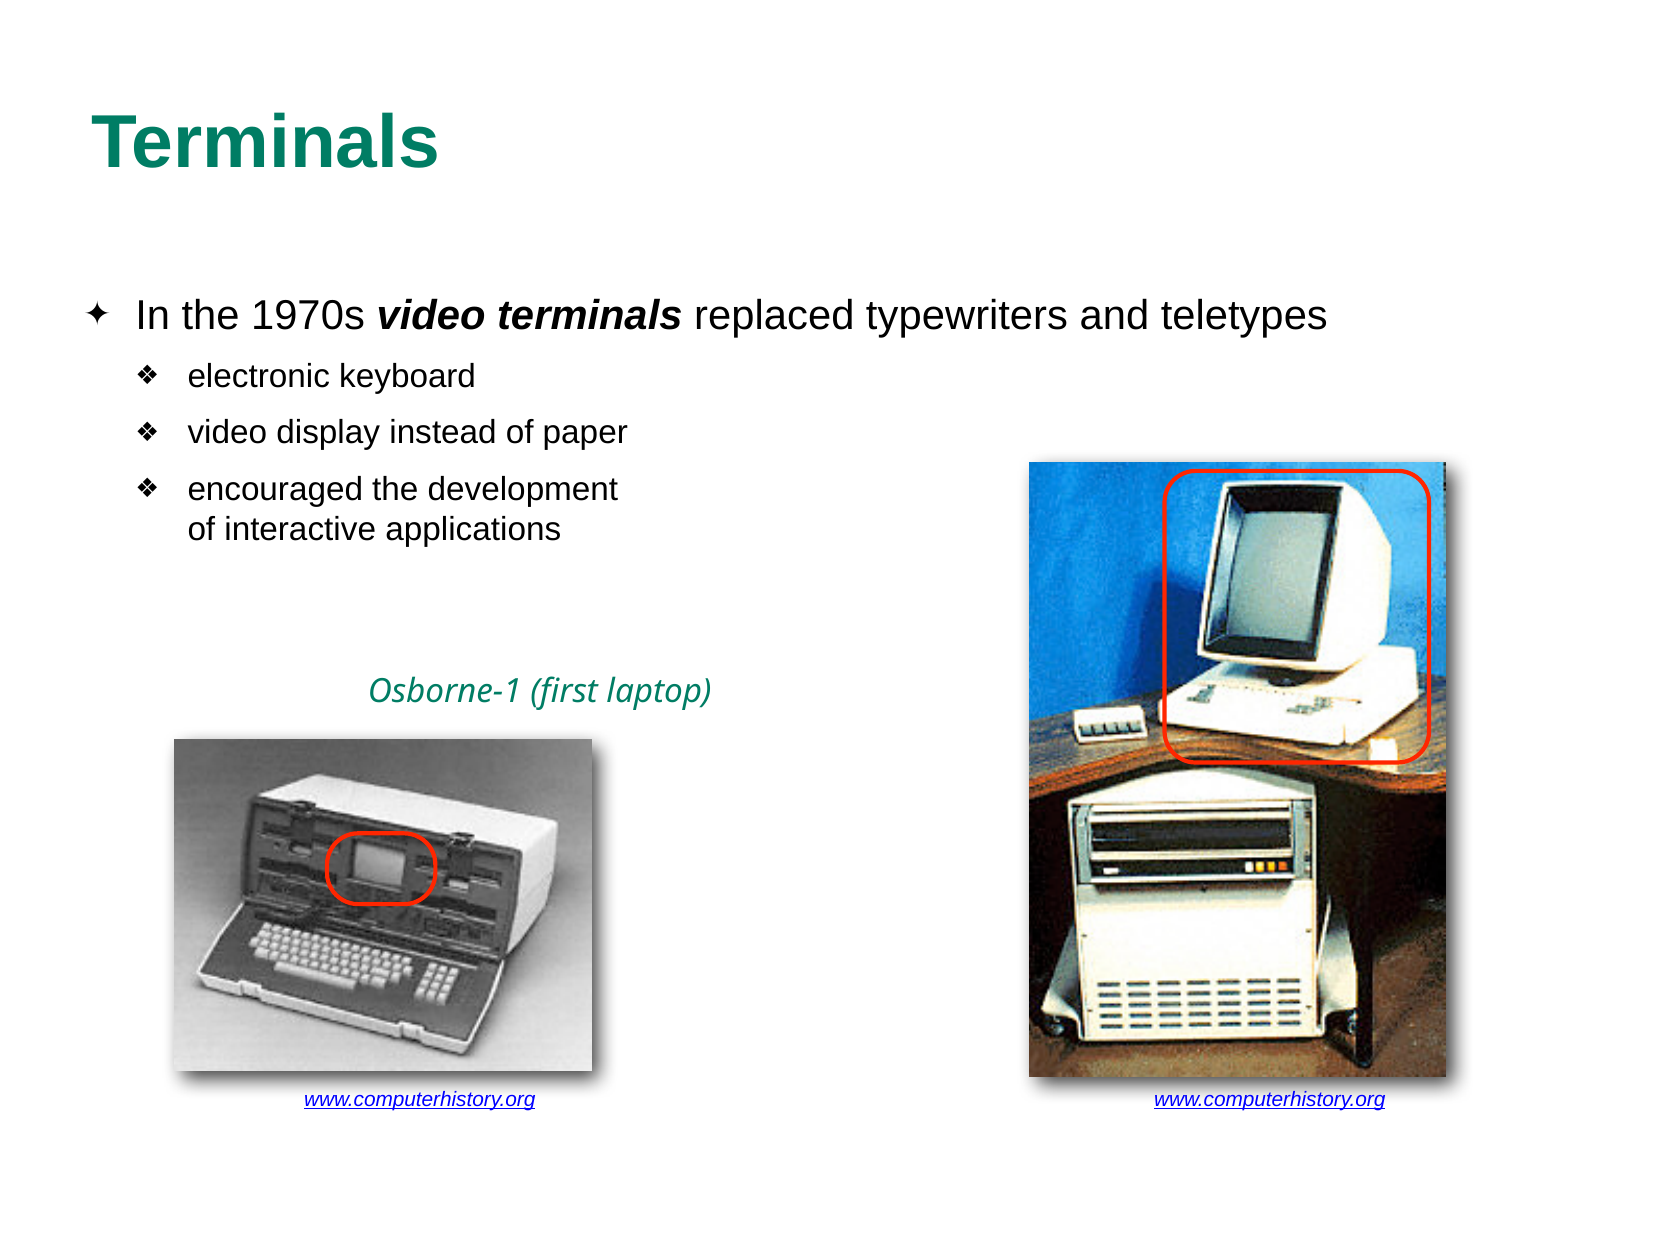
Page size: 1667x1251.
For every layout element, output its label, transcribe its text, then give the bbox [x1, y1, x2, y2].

text_box www.computerhistory.org [1145, 1084, 1394, 1119]
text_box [174, 462, 1446, 1078]
list In the 1970s video terminals replaced typewriters and teletypes electronic keyboard video display instead of paper encouraged the development of interactive applications [82, 286, 1543, 1161]
title Terminals [82, 32, 1543, 243]
text_box www.computerhistory.org [295, 1084, 545, 1119]
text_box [326, 662, 834, 905]
